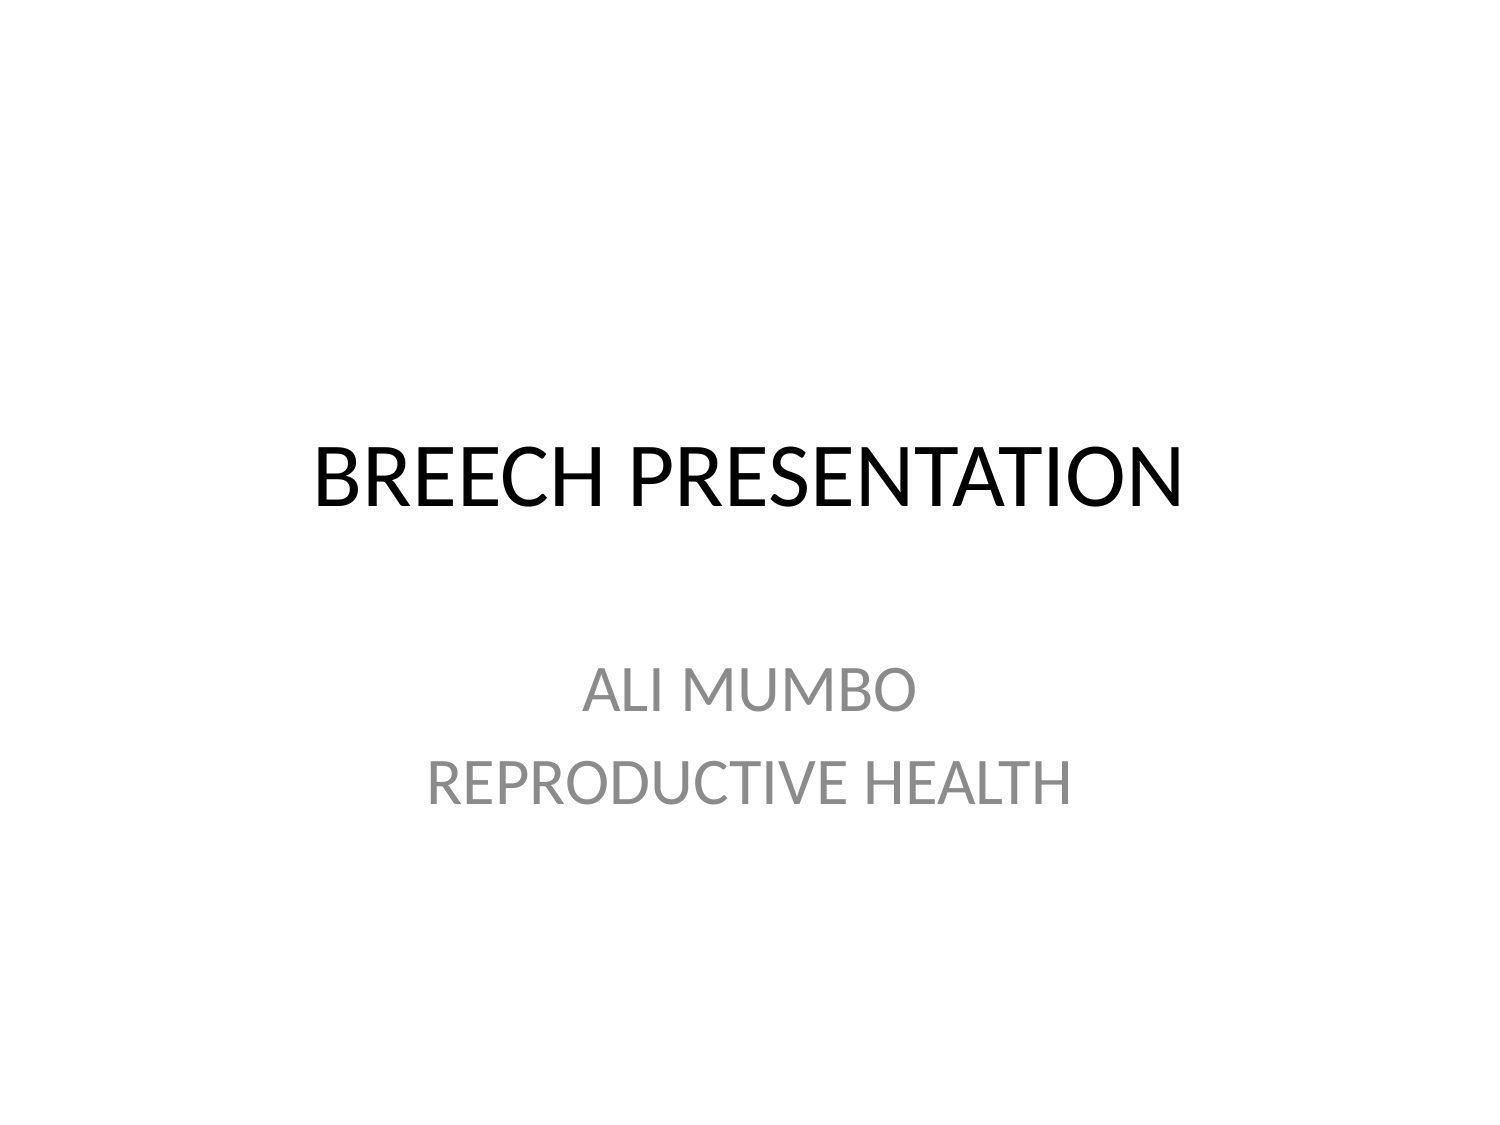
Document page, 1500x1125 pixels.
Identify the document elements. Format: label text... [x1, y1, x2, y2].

subtitle ALI MUMBO REPRODUCTIVE HEALTH [225, 637, 1275, 925]
title BREECH PRESENTATION [112, 349, 1388, 591]
